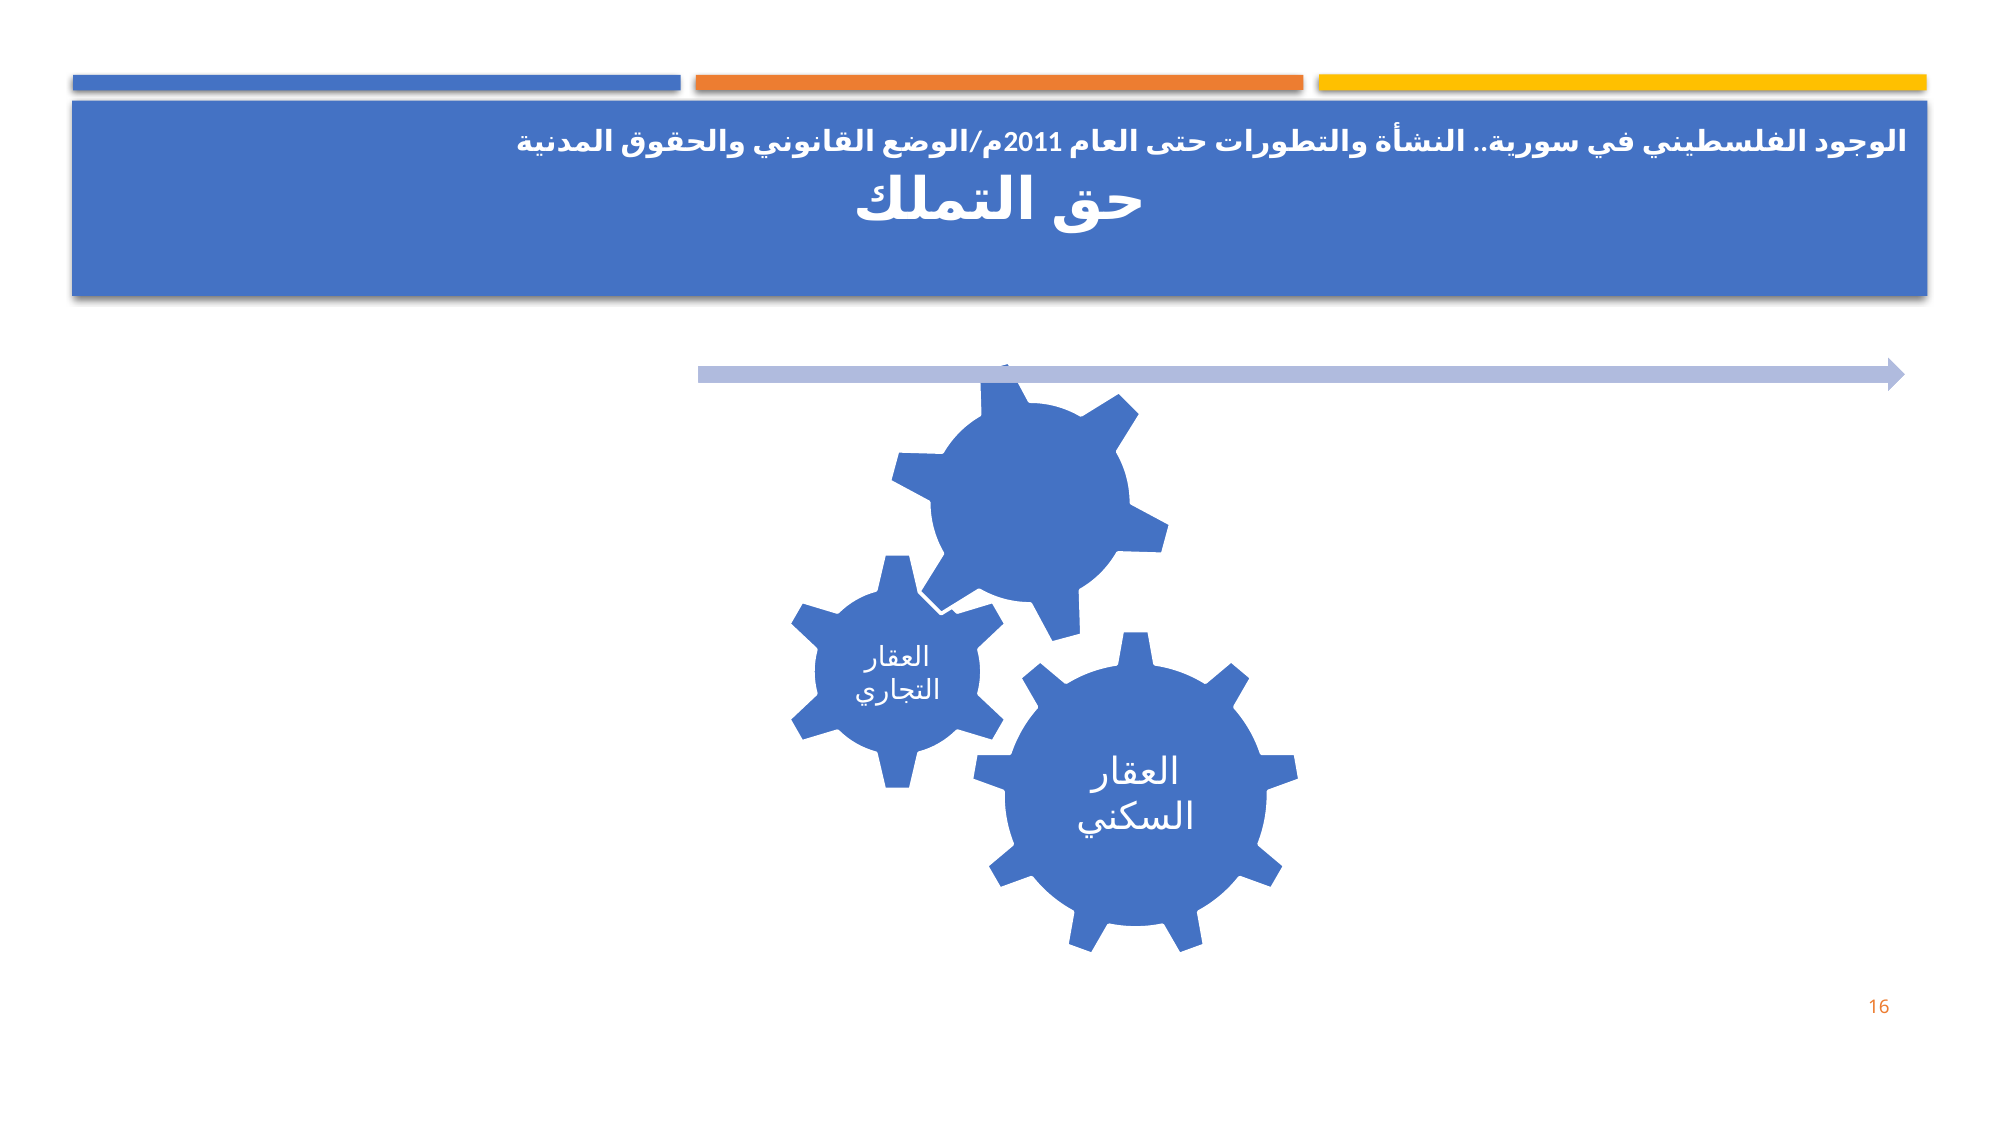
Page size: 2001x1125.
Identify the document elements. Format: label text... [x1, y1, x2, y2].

slide_number 16 [1732, 977, 1905, 1037]
title حق التملك [95, 165, 1905, 279]
text_box الوجود الفلسطيني في سورية.. النشأة والتطورات حتى العام 2011م/الوضع القانوني والحقوق المدنية [72, 115, 1923, 165]
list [94, 357, 1906, 962]
